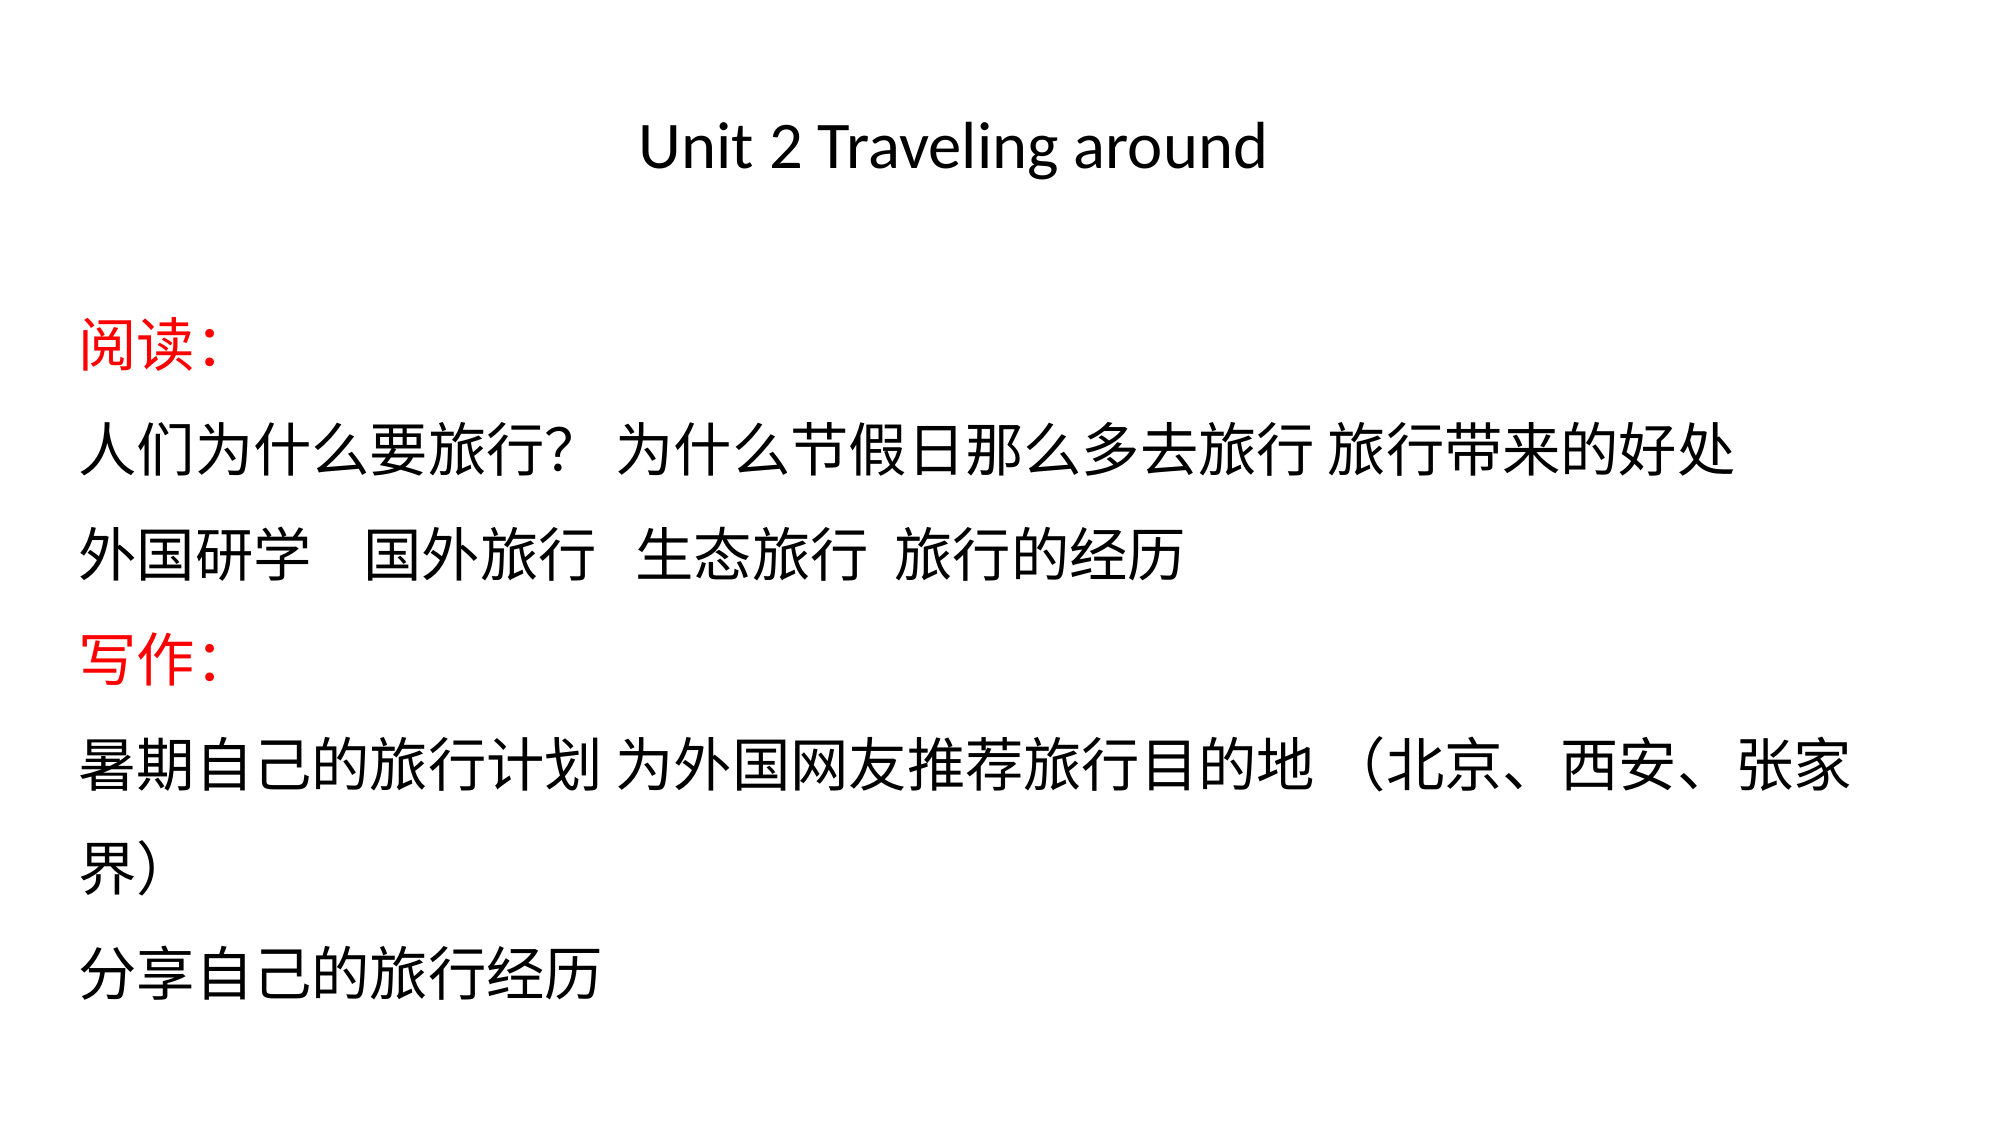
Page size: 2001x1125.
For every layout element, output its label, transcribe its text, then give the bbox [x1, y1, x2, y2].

text_box 阅读： 人们为什么要旅行？ 为什么节假日那么多去旅行 旅行带来的好处 外国研学 国外旅行 生态旅行 旅行的经历 写作： 暑期自己的旅行计划 为外国网友推荐旅行目的地 （北京、西安、张家界） 分享自己的旅行经历 [63, 265, 1937, 1015]
text_box Unit 2 Traveling around [624, 94, 1323, 190]
